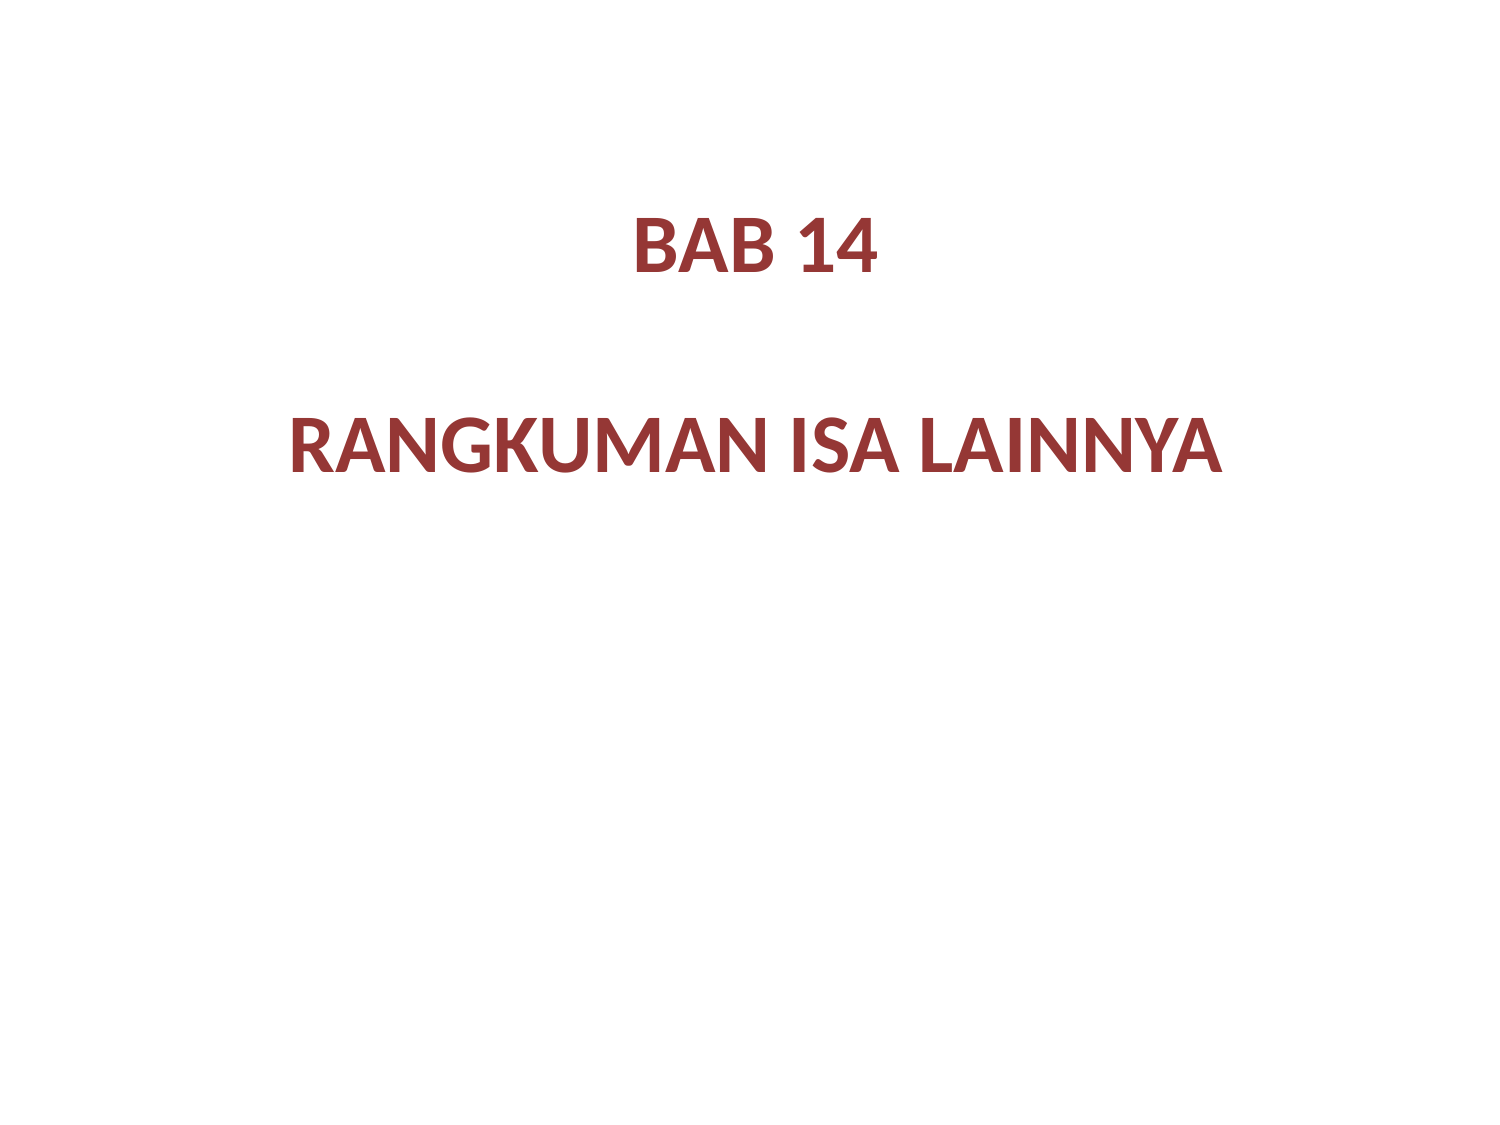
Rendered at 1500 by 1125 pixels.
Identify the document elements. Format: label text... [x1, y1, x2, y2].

title BAB 14 RANGKUMAN ISA LAINNYA [118, 82, 1394, 832]
